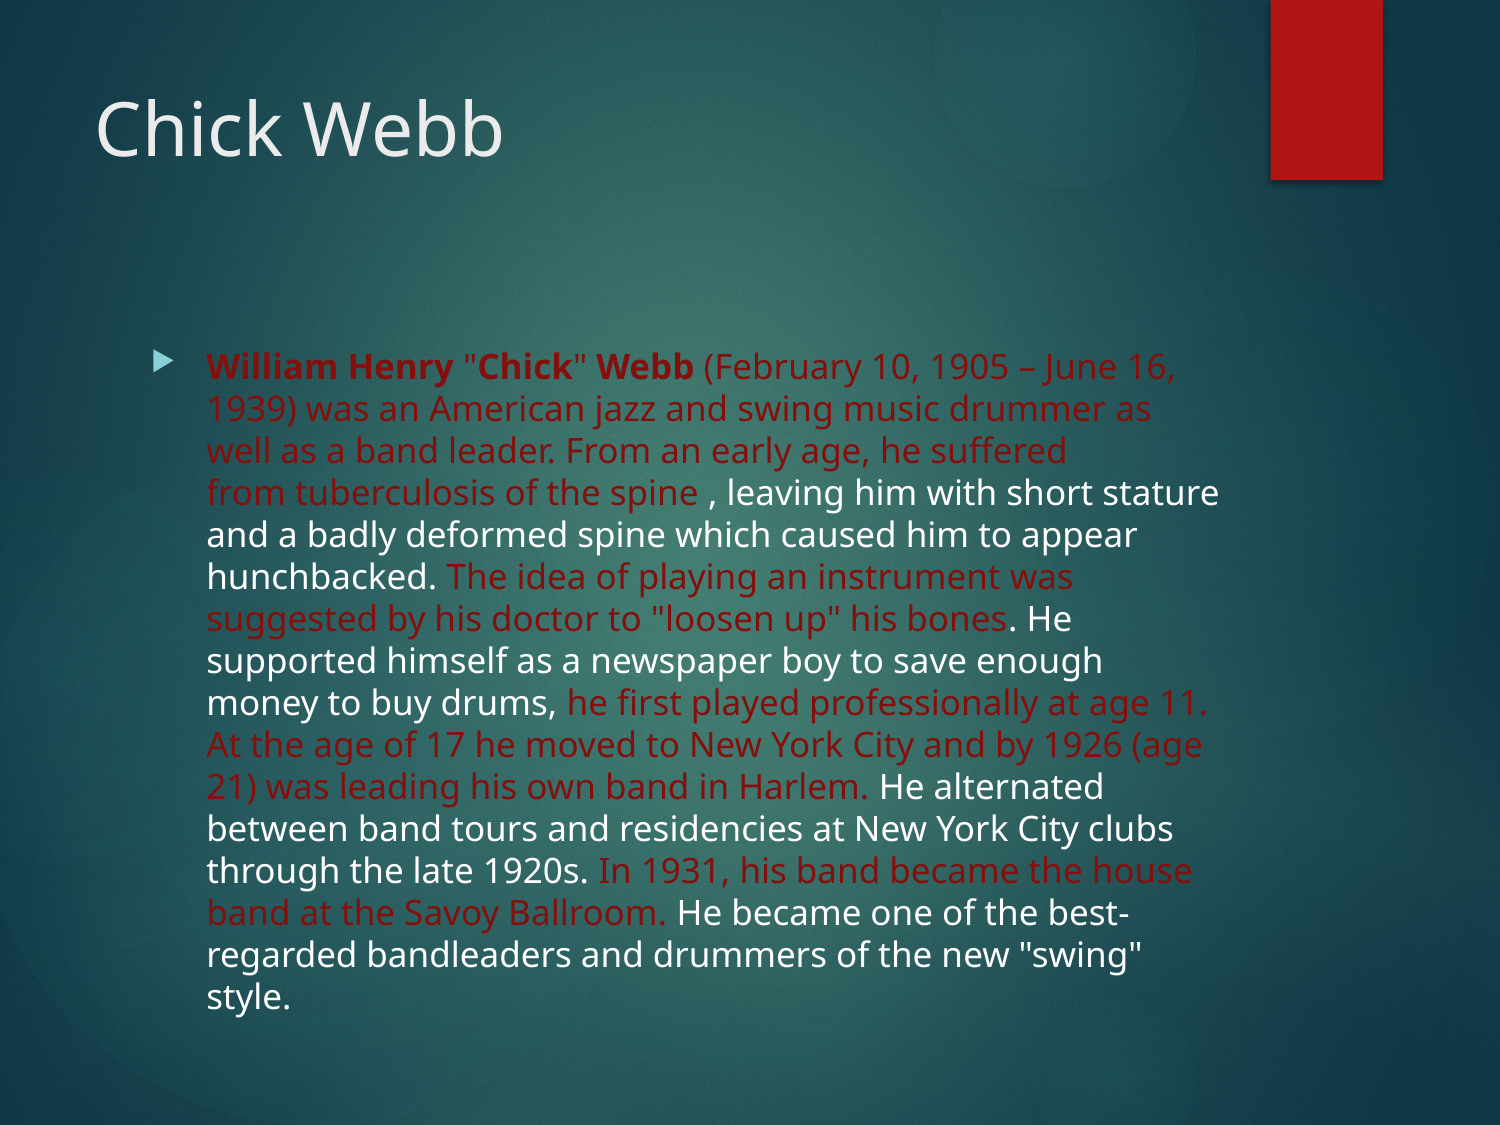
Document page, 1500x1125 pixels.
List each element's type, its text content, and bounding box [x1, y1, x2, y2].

list William Henry "Chick" Webb (February 10, 1905 – June 16, 1939) was an American jazz and swing music drummer as well as a band leader. From an early age, he suffered from tuberculosis of the spine , leaving him with short stature and a badly deformed spine which caused him to appear hunchbacked. The idea of playing an instrument was suggested by his doctor to "loosen up" his bones. He supported himself as a newspaper boy to save enough money to buy drums, he first played professionally at age 11. At the age of 17 he moved to New York City and by 1926 (age 21) was leading his own band in Harlem. He alternated between band tours and residencies at New York City clubs through the late 1920s. In 1931, his band became the house band at the Savoy Ballroom. He became one of the best-regarded bandleaders and drummers of the new "swing" style. [135, 336, 1237, 1025]
title Chick Webb [79, 74, 1237, 304]
